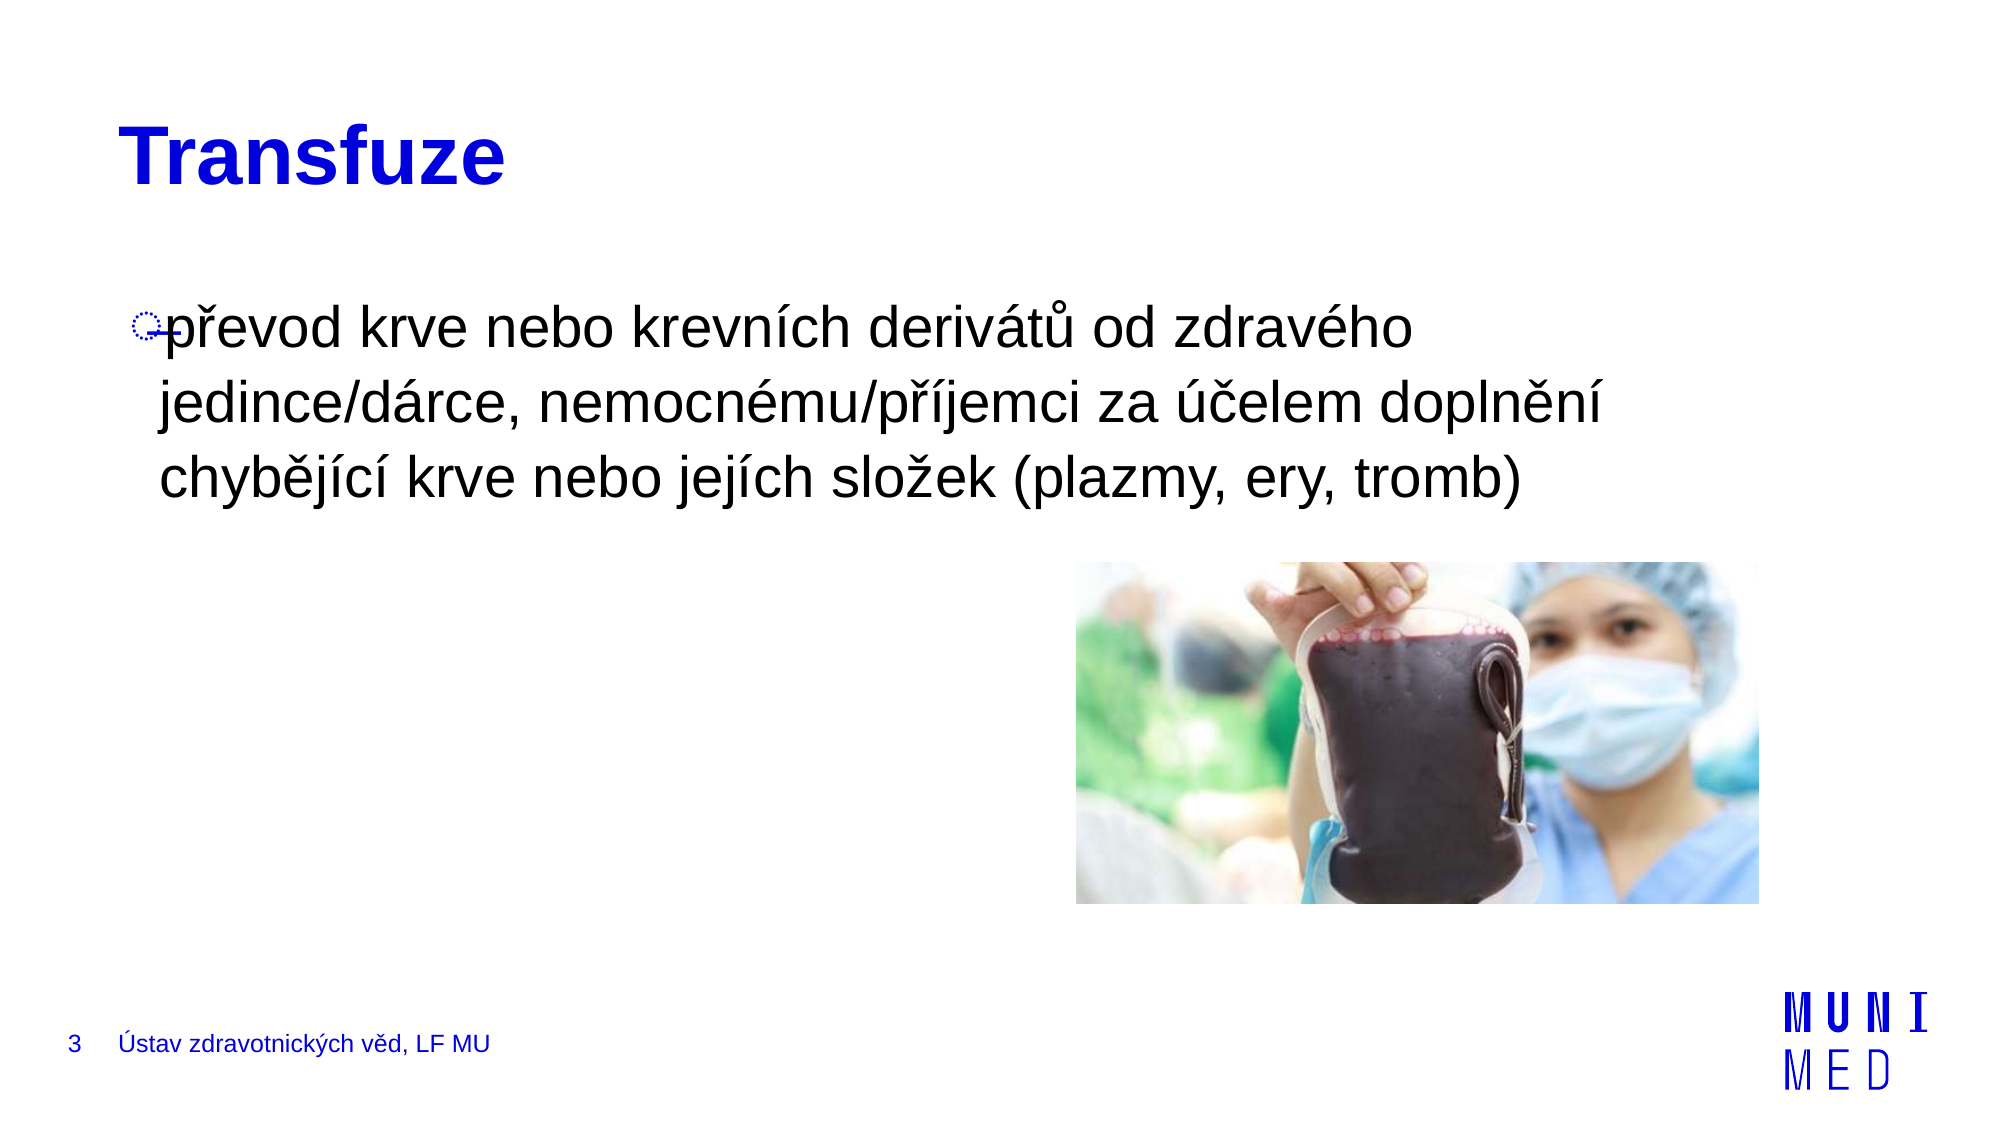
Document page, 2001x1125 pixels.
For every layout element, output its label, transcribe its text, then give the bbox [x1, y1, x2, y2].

picture [1076, 562, 1759, 904]
slide_number 3 [67, 1021, 110, 1063]
footer Ústav zdravotnických věd, LF MU [118, 1021, 1418, 1063]
list převod krve nebo krevních derivátů od zdravého jedince/dárce, nemocnému/příjemci za účelem doplnění chybějící krve nebo jejích složek (plazmy, ery, tromb)​ [118, 283, 1792, 963]
title Transfuze [118, 118, 1883, 193]
